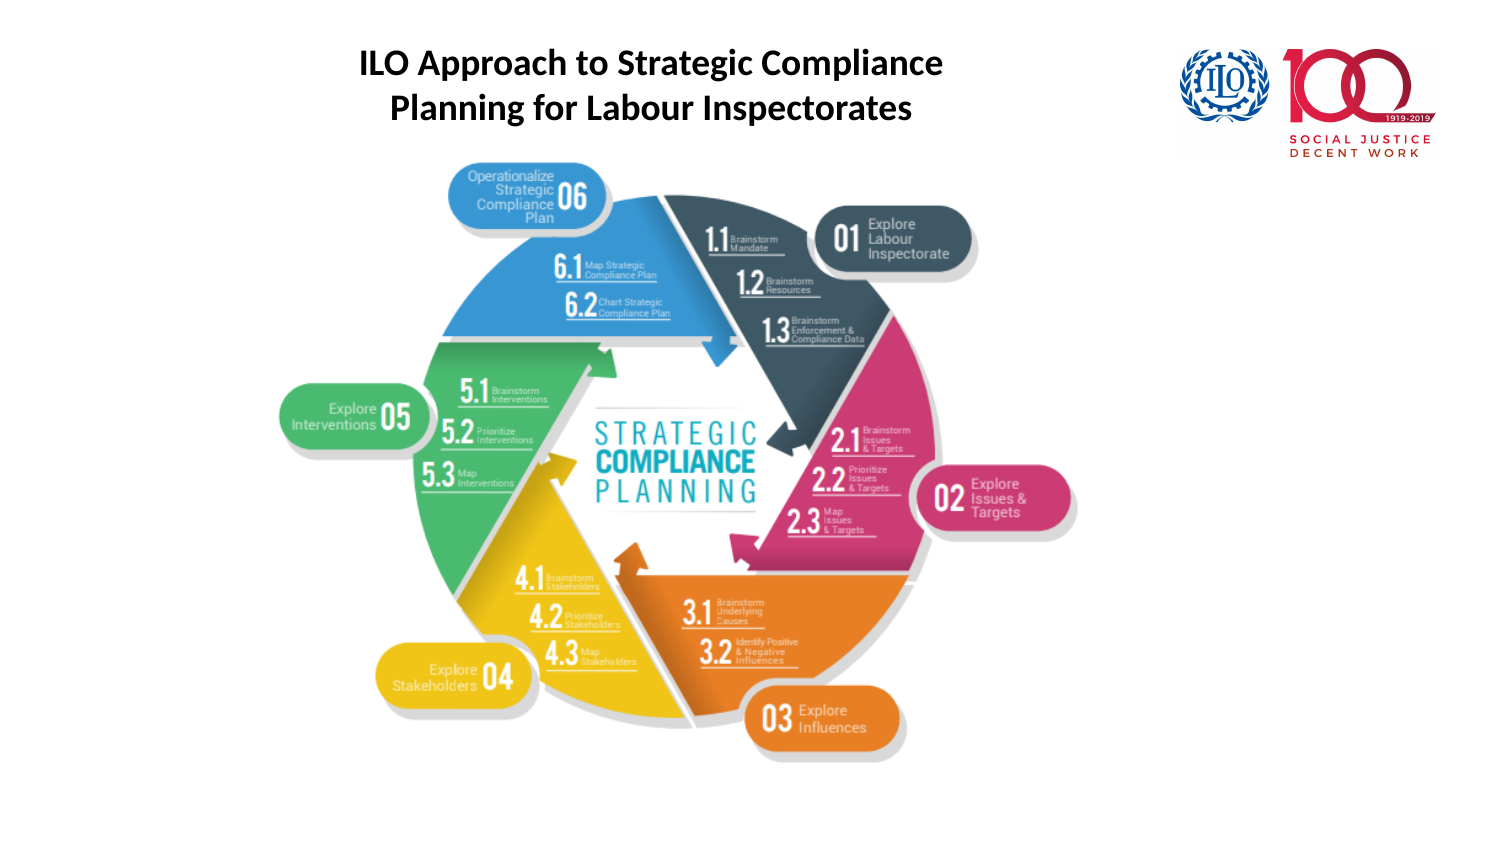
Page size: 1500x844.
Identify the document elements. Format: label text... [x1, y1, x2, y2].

picture [1179, 49, 1437, 158]
picture [265, 143, 1106, 798]
text_box ILO Approach to Strategic Compliance Planning for Labour Inspectorates [103, 30, 1200, 135]
